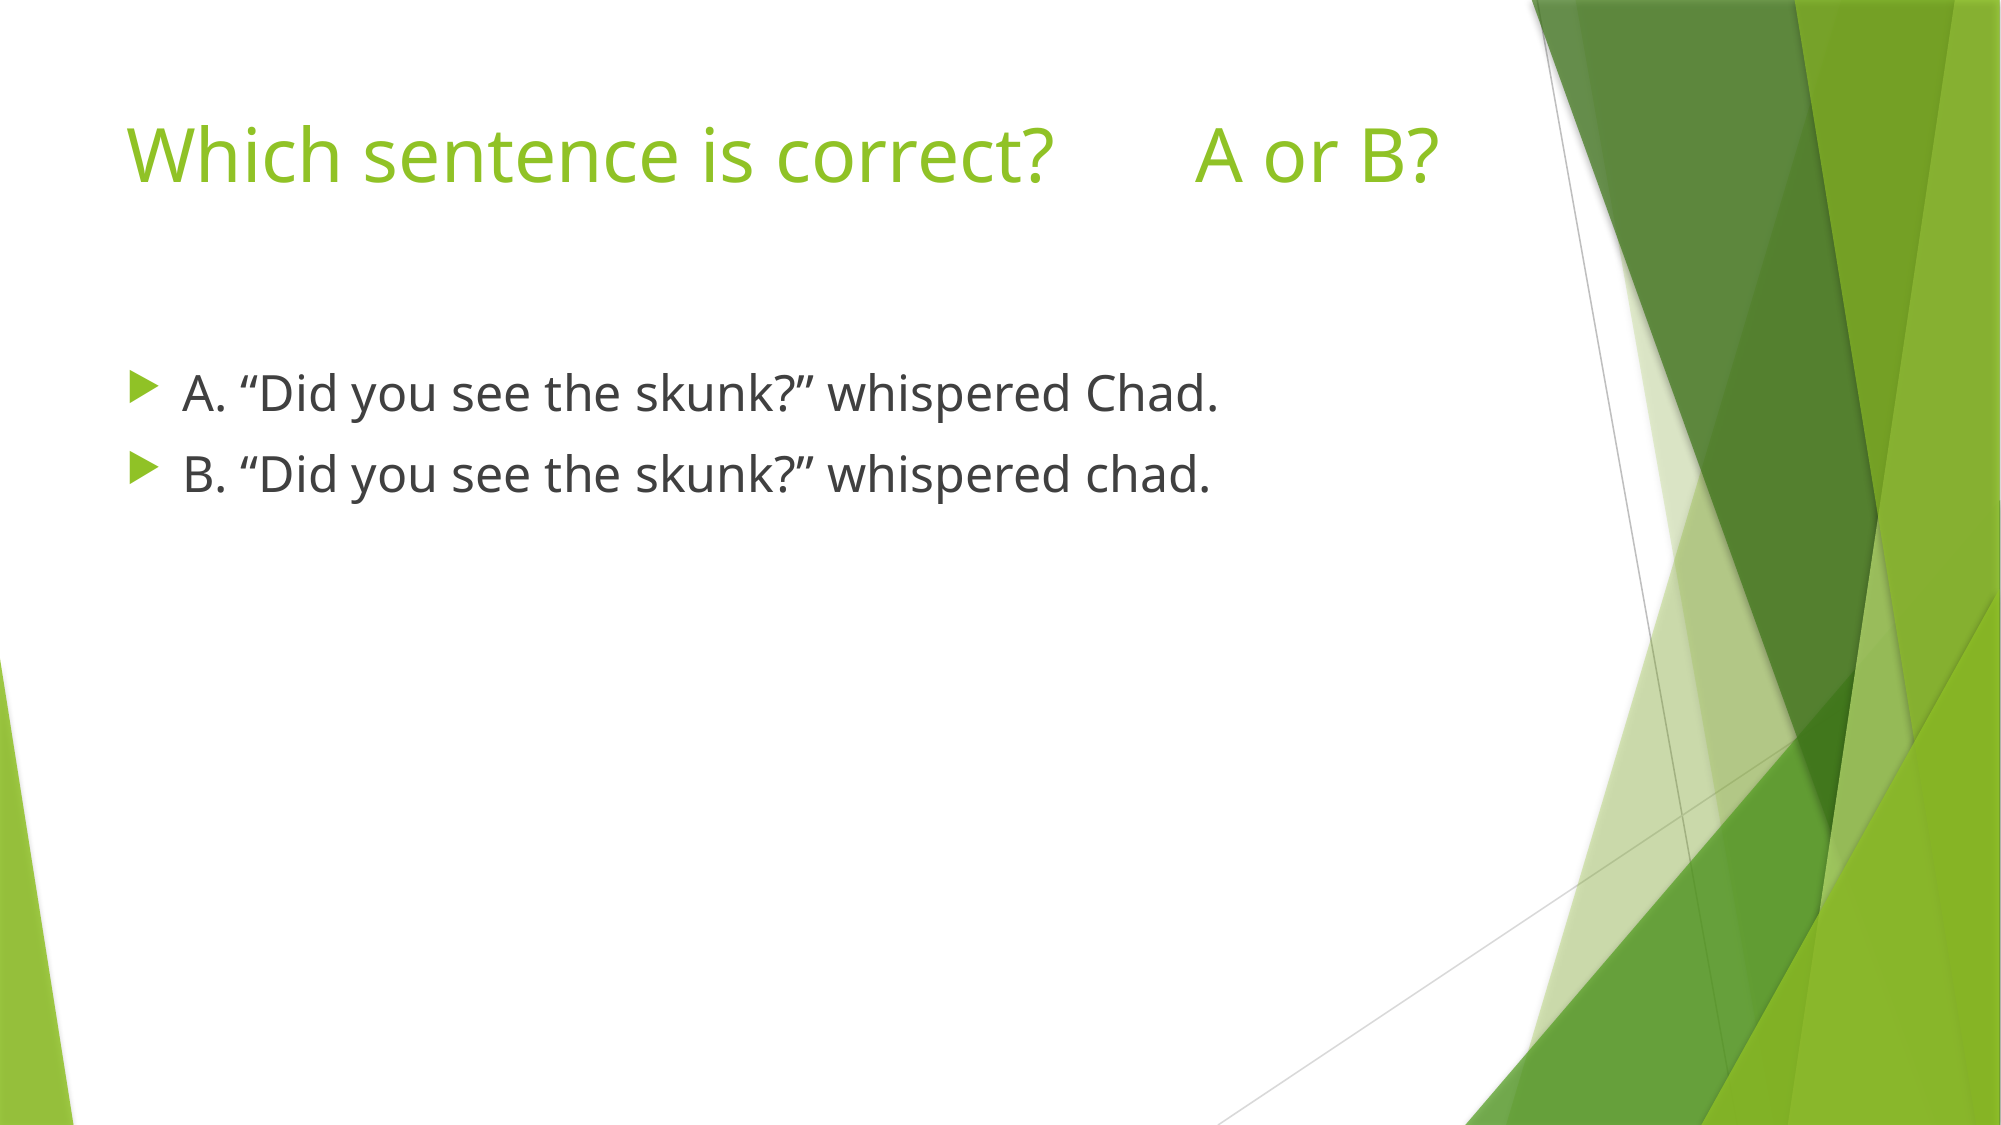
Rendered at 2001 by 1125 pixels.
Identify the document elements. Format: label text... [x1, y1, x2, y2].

title Which sentence is correct? A or B? [111, 99, 1522, 317]
list A. “Did you see the skunk?” whispered Chad. B. “Did you see the skunk?” whispered chad. [111, 354, 1522, 992]
